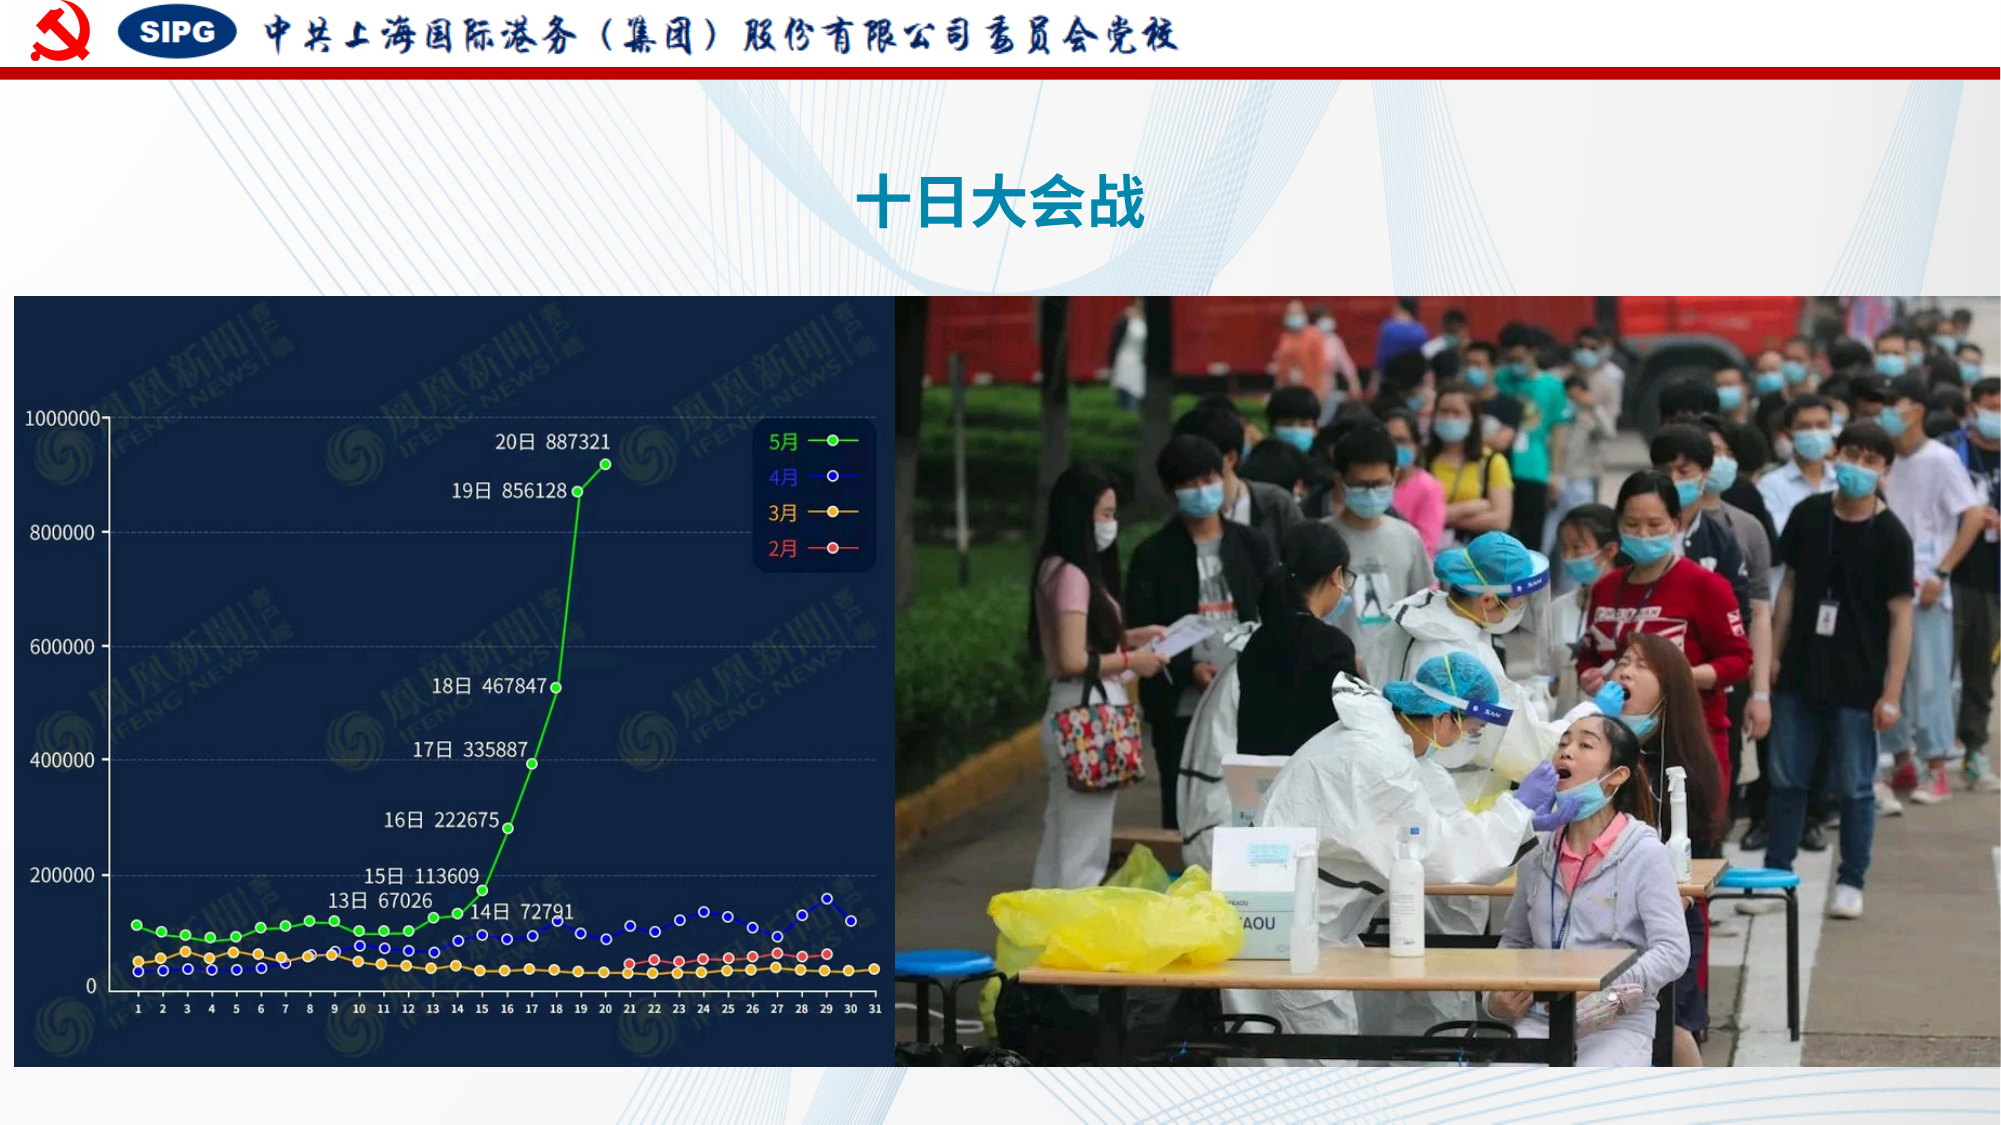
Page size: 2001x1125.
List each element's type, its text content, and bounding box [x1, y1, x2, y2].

text_box 十日大会战 [839, 157, 1161, 243]
picture [14, 0, 2001, 67]
picture [0, 80, 2001, 1125]
